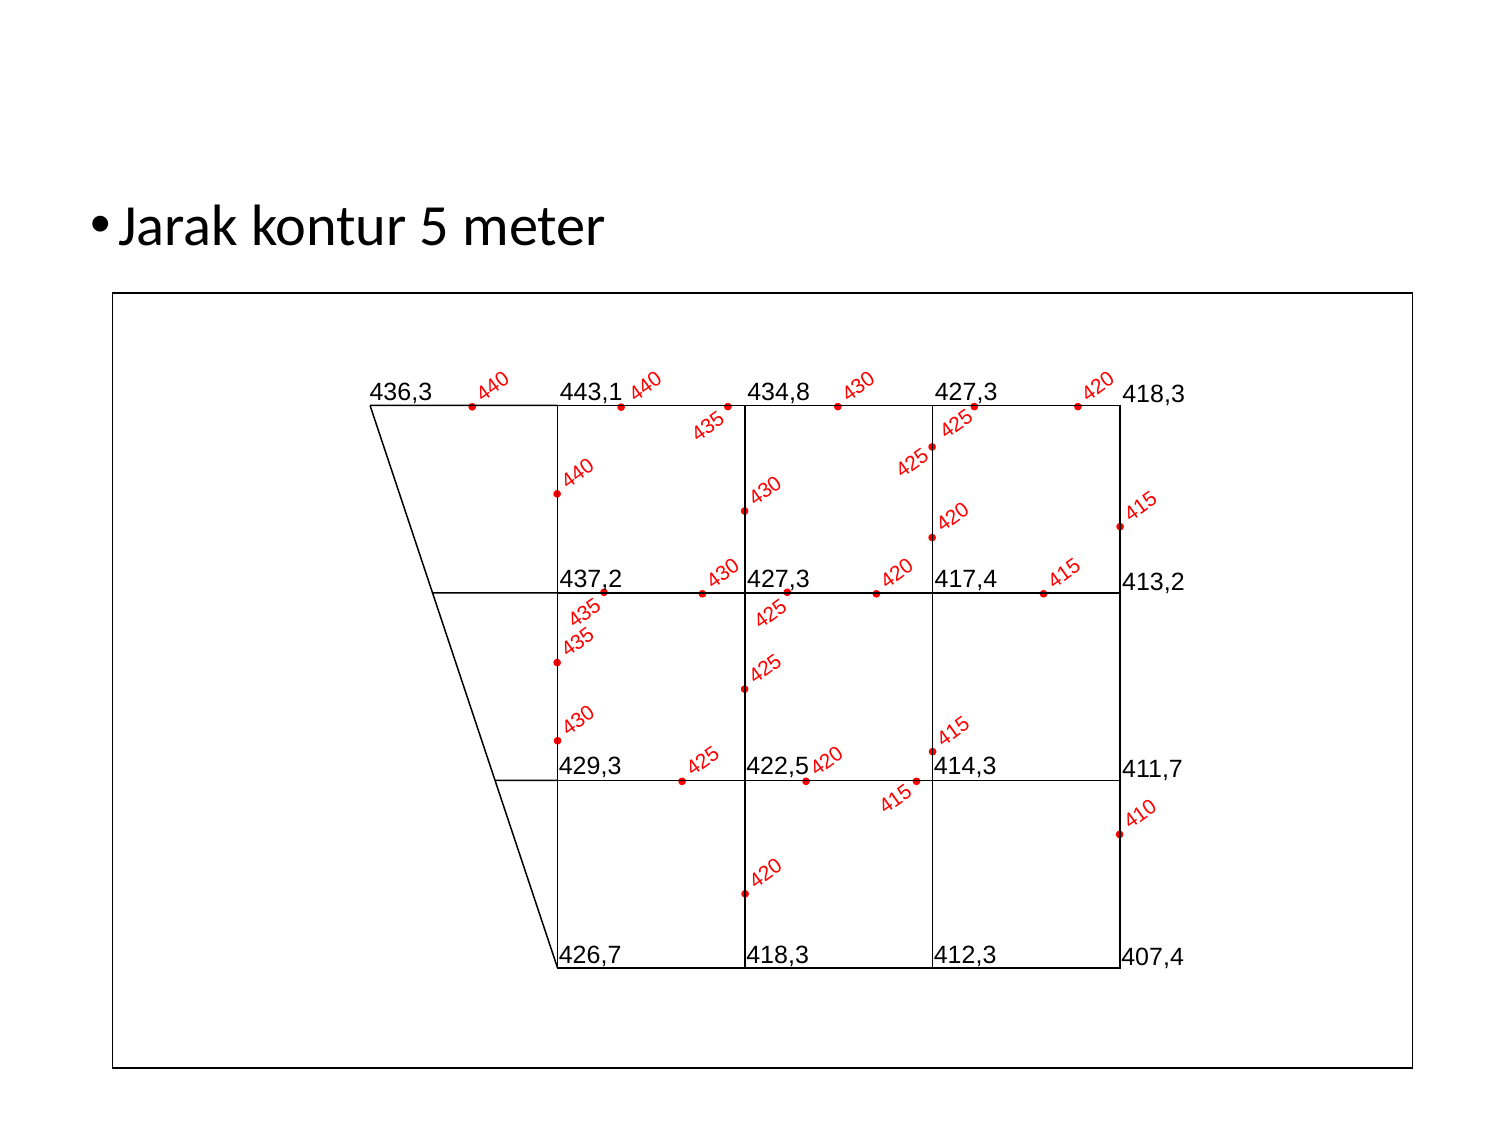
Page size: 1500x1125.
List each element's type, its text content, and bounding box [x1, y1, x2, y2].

list Jarak kontur 5 meter [75, 187, 1425, 1067]
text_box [112, 292, 1413, 1068]
